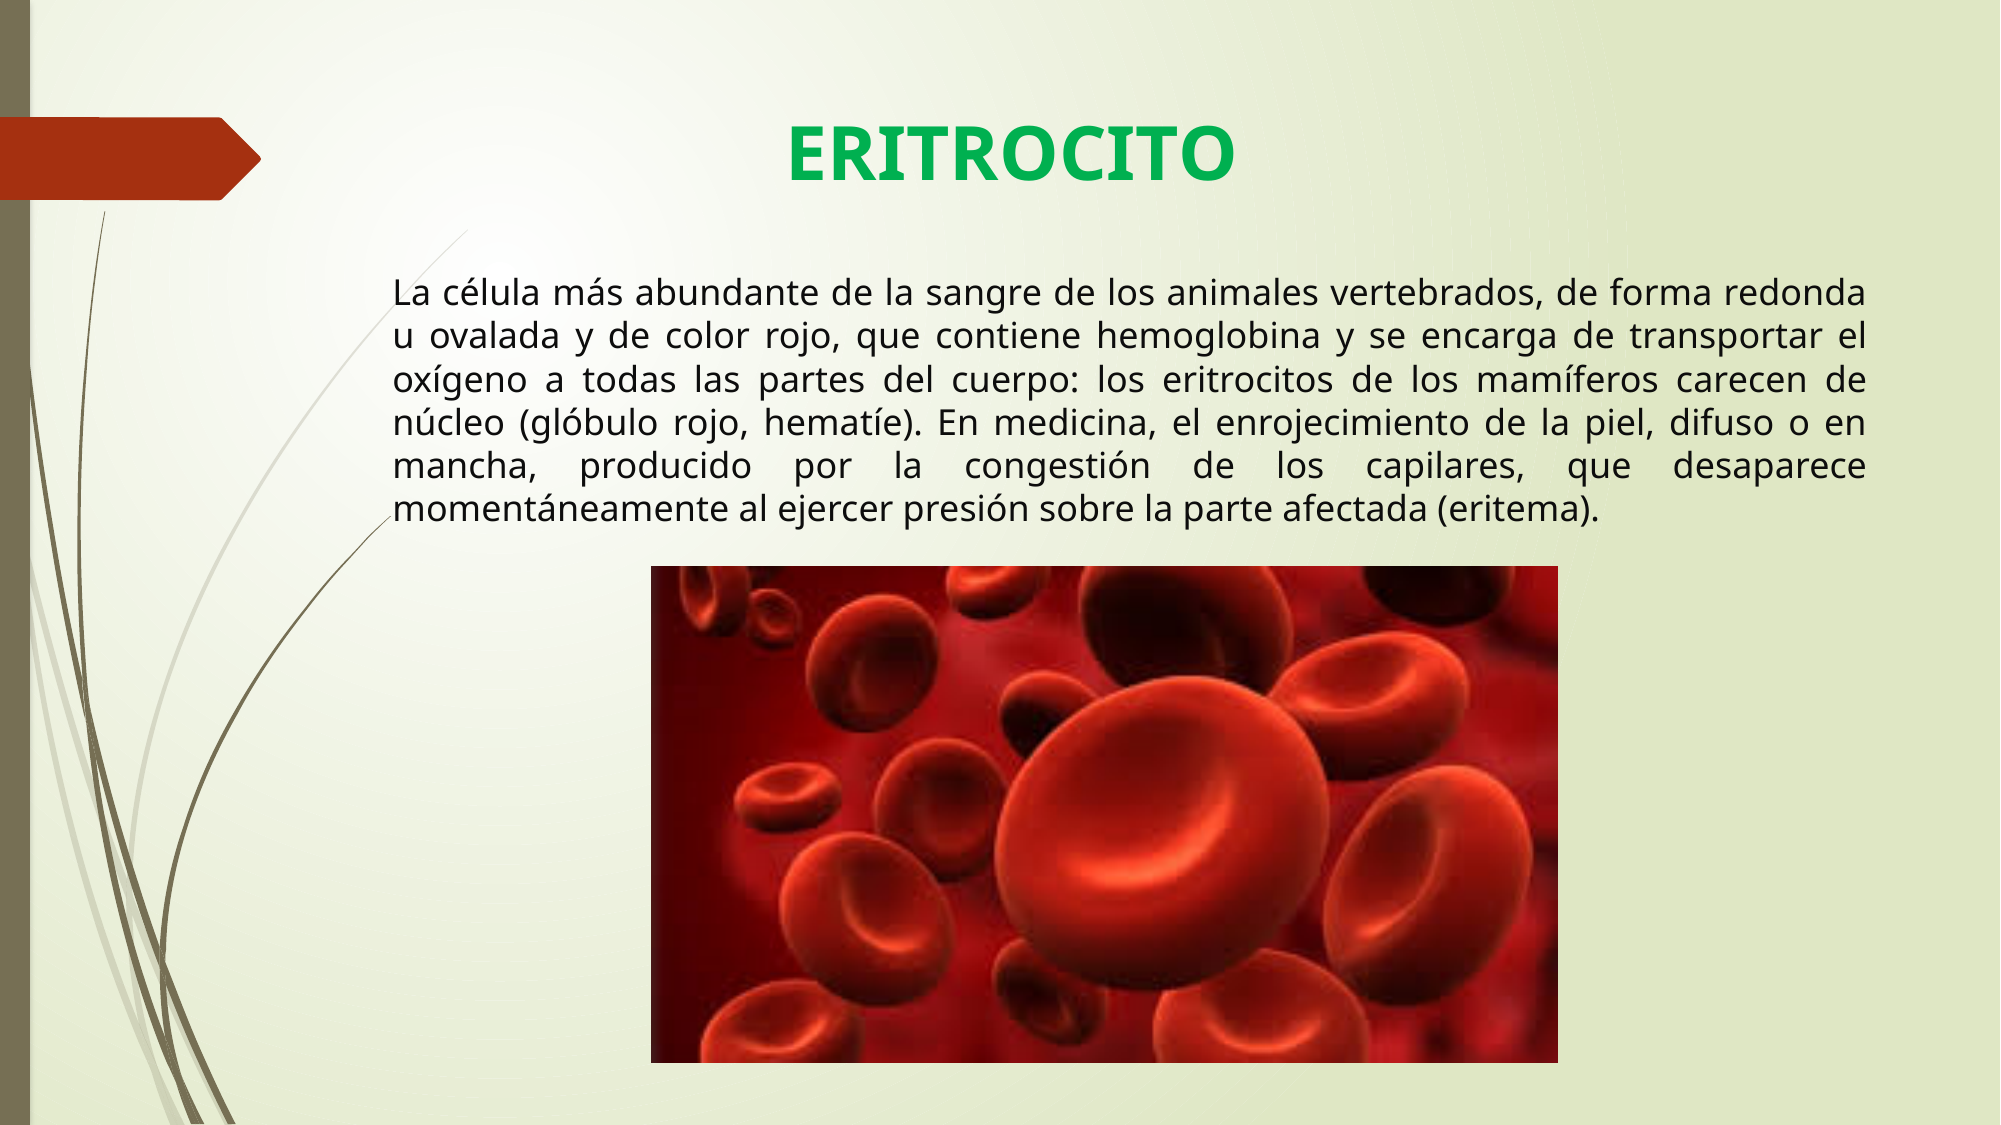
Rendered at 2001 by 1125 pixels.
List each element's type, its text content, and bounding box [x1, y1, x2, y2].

title ERITROCITO [770, 98, 1269, 242]
list La célula más abundante de la sangre de los animales vertebrados, de forma redonda u ovalada y de color rojo, que contiene hemoglobina y se encarga de transportar el oxígeno a todas las partes del cuerpo: los eritrocitos de los mamíferos carecen de núcleo (glóbulo rojo, hematíe). En medicina, el enrojecimiento de la piel, difuso o en mancha, producido por la congestión de los capilares, que desaparece momentáneamente al ejercer presión sobre la parte afectada (eritema). [324, 262, 1884, 567]
picture [650, 565, 1558, 1063]
